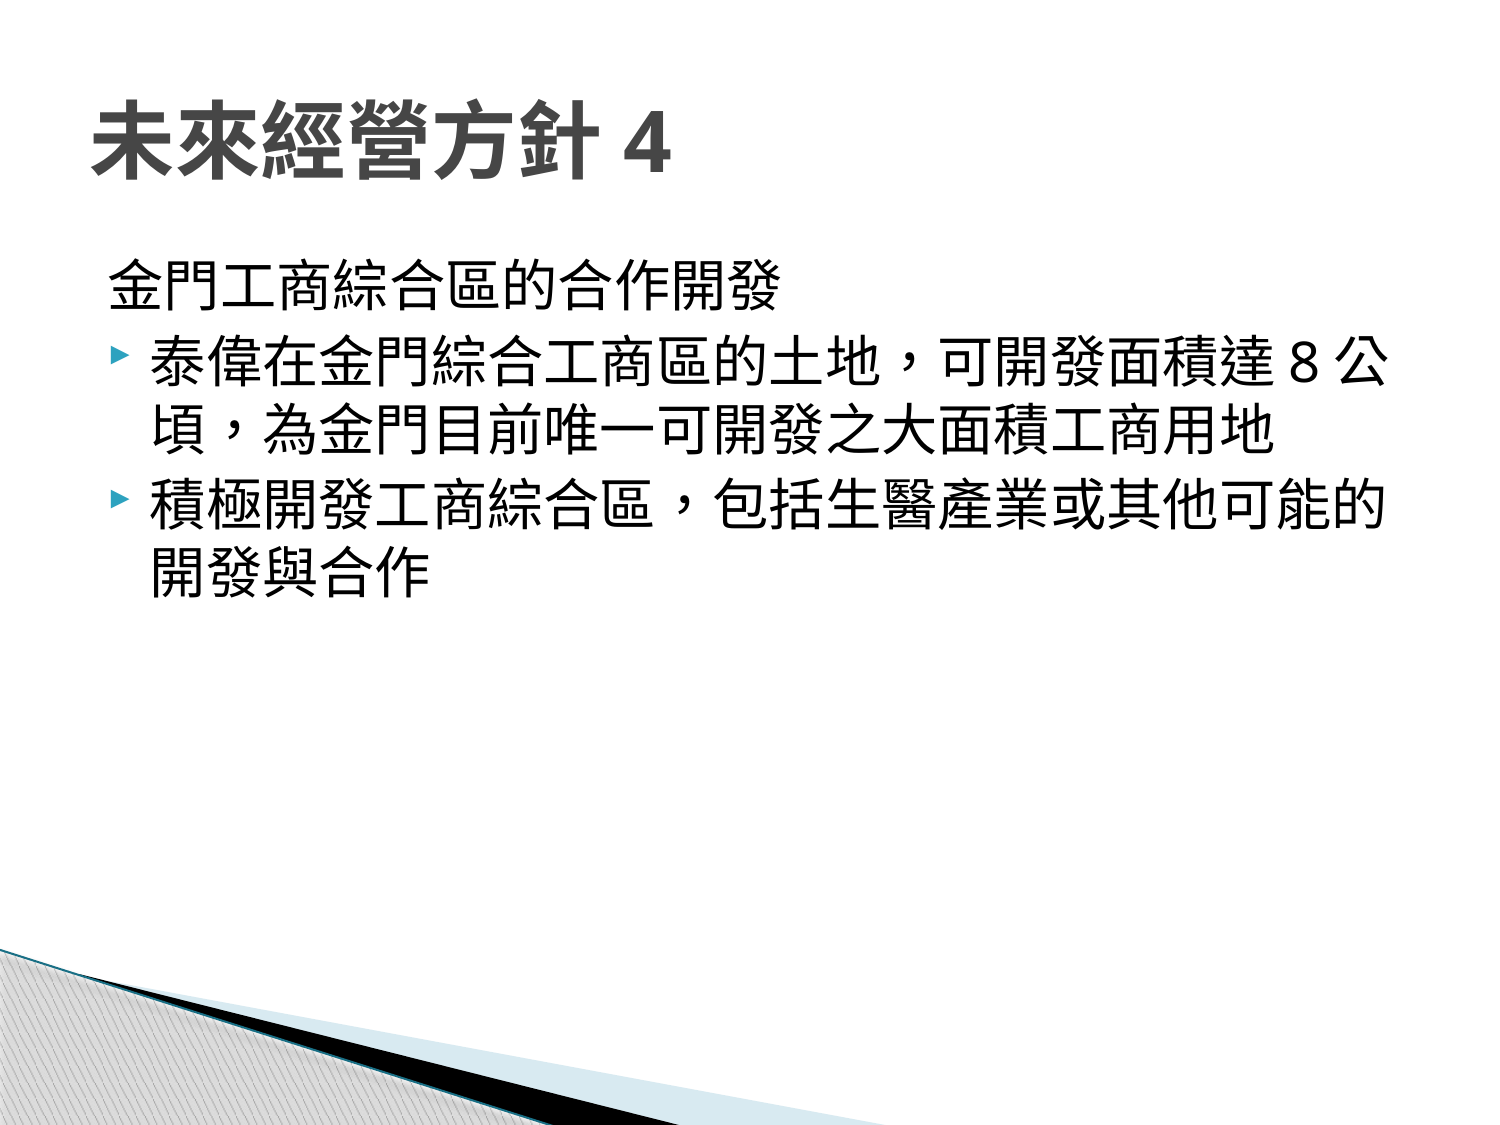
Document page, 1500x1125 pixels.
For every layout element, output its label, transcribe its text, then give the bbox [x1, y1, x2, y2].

title 未來經營方針4 [75, 45, 1425, 233]
list 金門工商綜合區的合作開發 泰偉在金門綜合工商區的土地，可開發面積達8公頃，為金門目前唯一可開發之大面積工商用地 積極開發工商綜合區，包括生醫產業或其他可能的開發與合作 [75, 243, 1425, 986]
